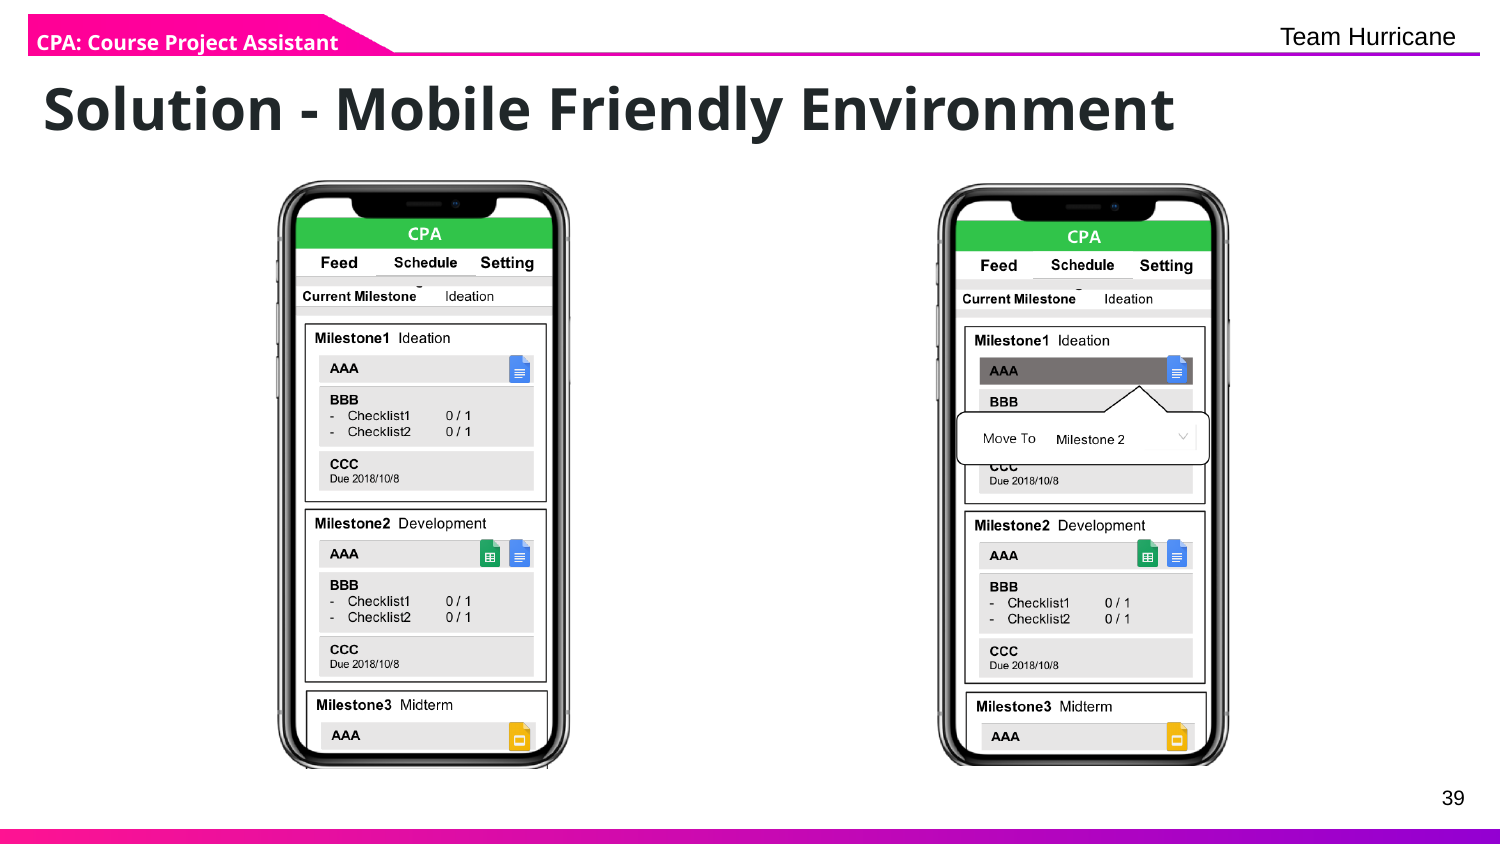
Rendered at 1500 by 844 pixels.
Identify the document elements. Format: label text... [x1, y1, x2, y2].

title Solution - Mobile Friendly Environment [28, 60, 1427, 155]
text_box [475, 354, 535, 752]
slide_number ‹#› [1389, 764, 1480, 830]
picture [275, 179, 571, 769]
picture [28, 14, 1480, 56]
text_box CPA: Course Project Assistant [21, 14, 601, 53]
picture [935, 182, 1231, 766]
picture [0, 829, 1500, 844]
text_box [1132, 354, 1192, 752]
